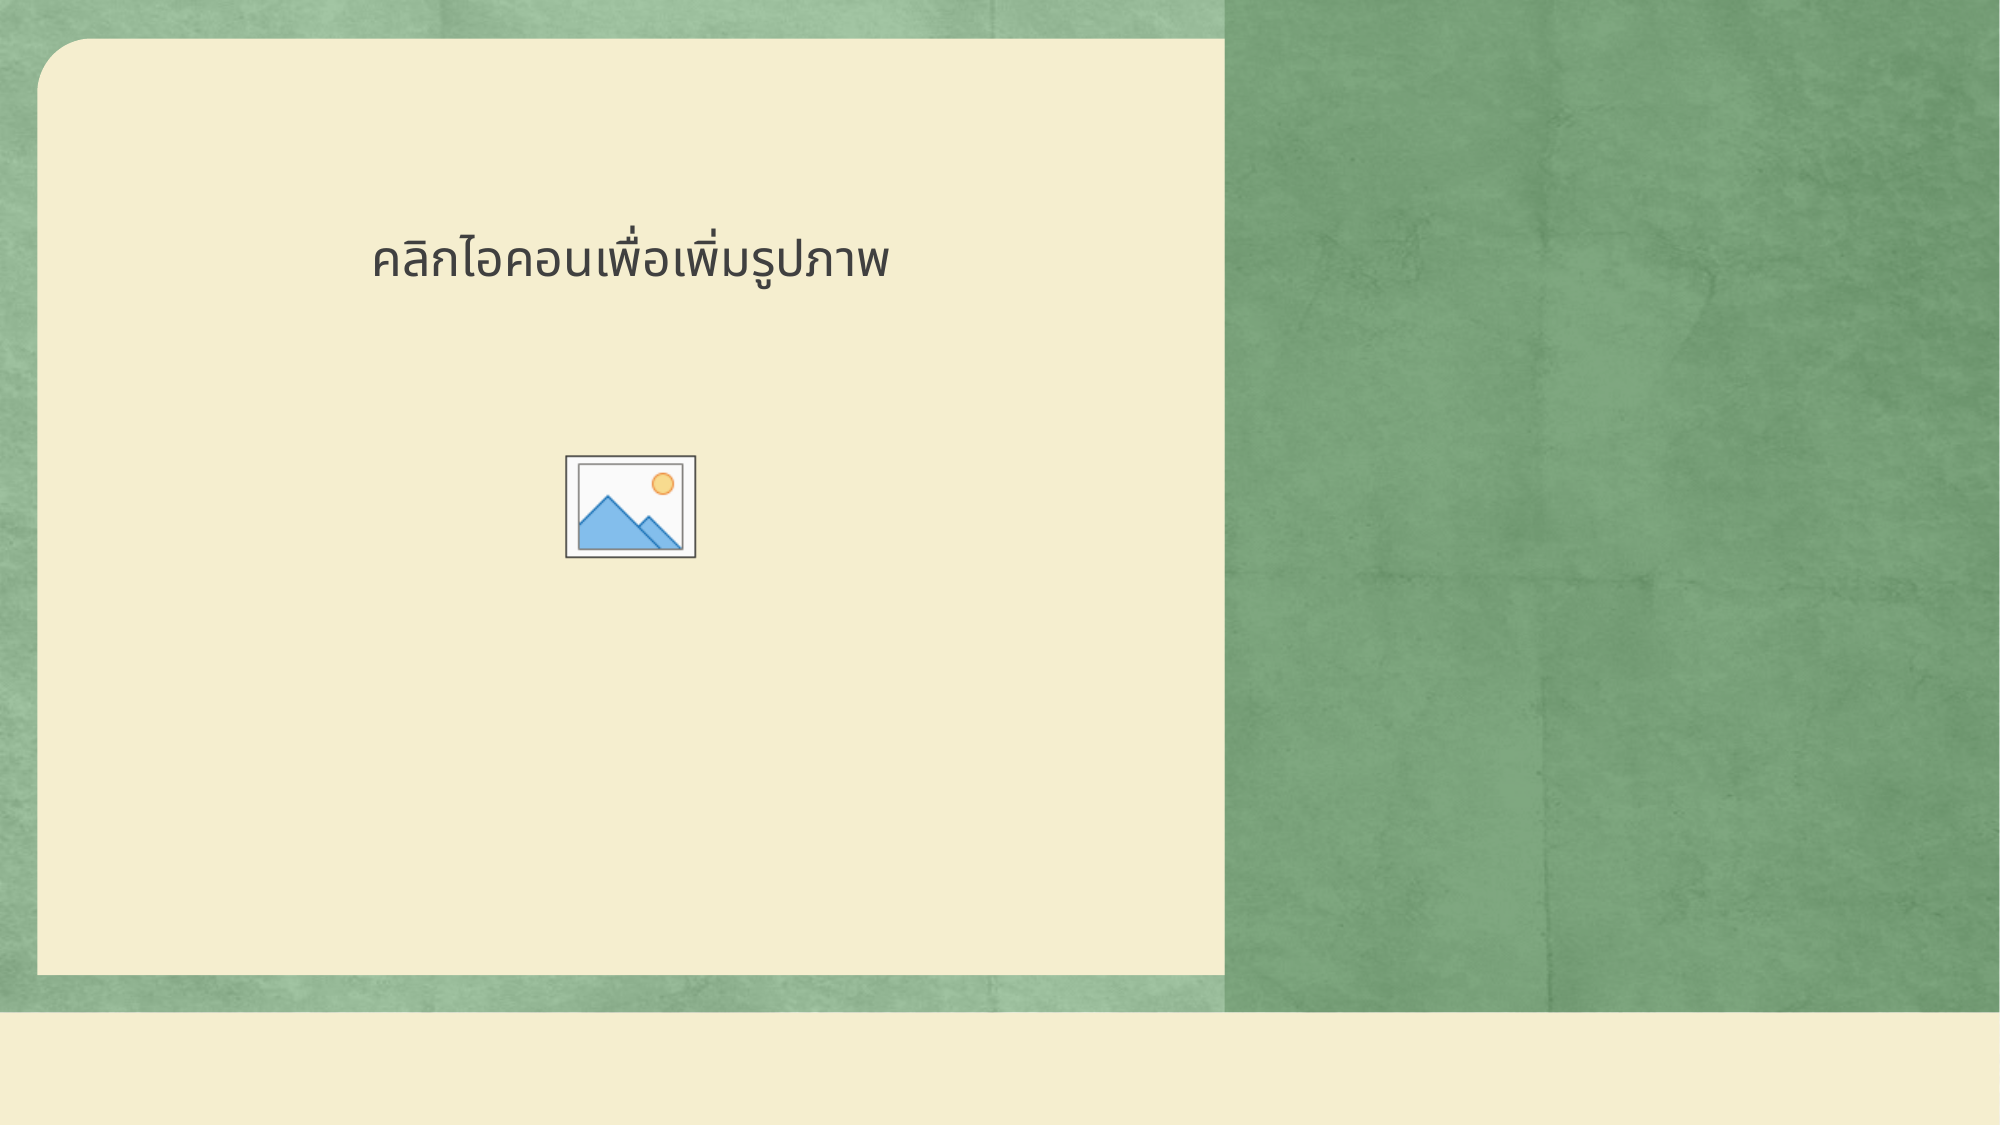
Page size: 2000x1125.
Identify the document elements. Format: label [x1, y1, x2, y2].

picture [74, 75, 1188, 938]
